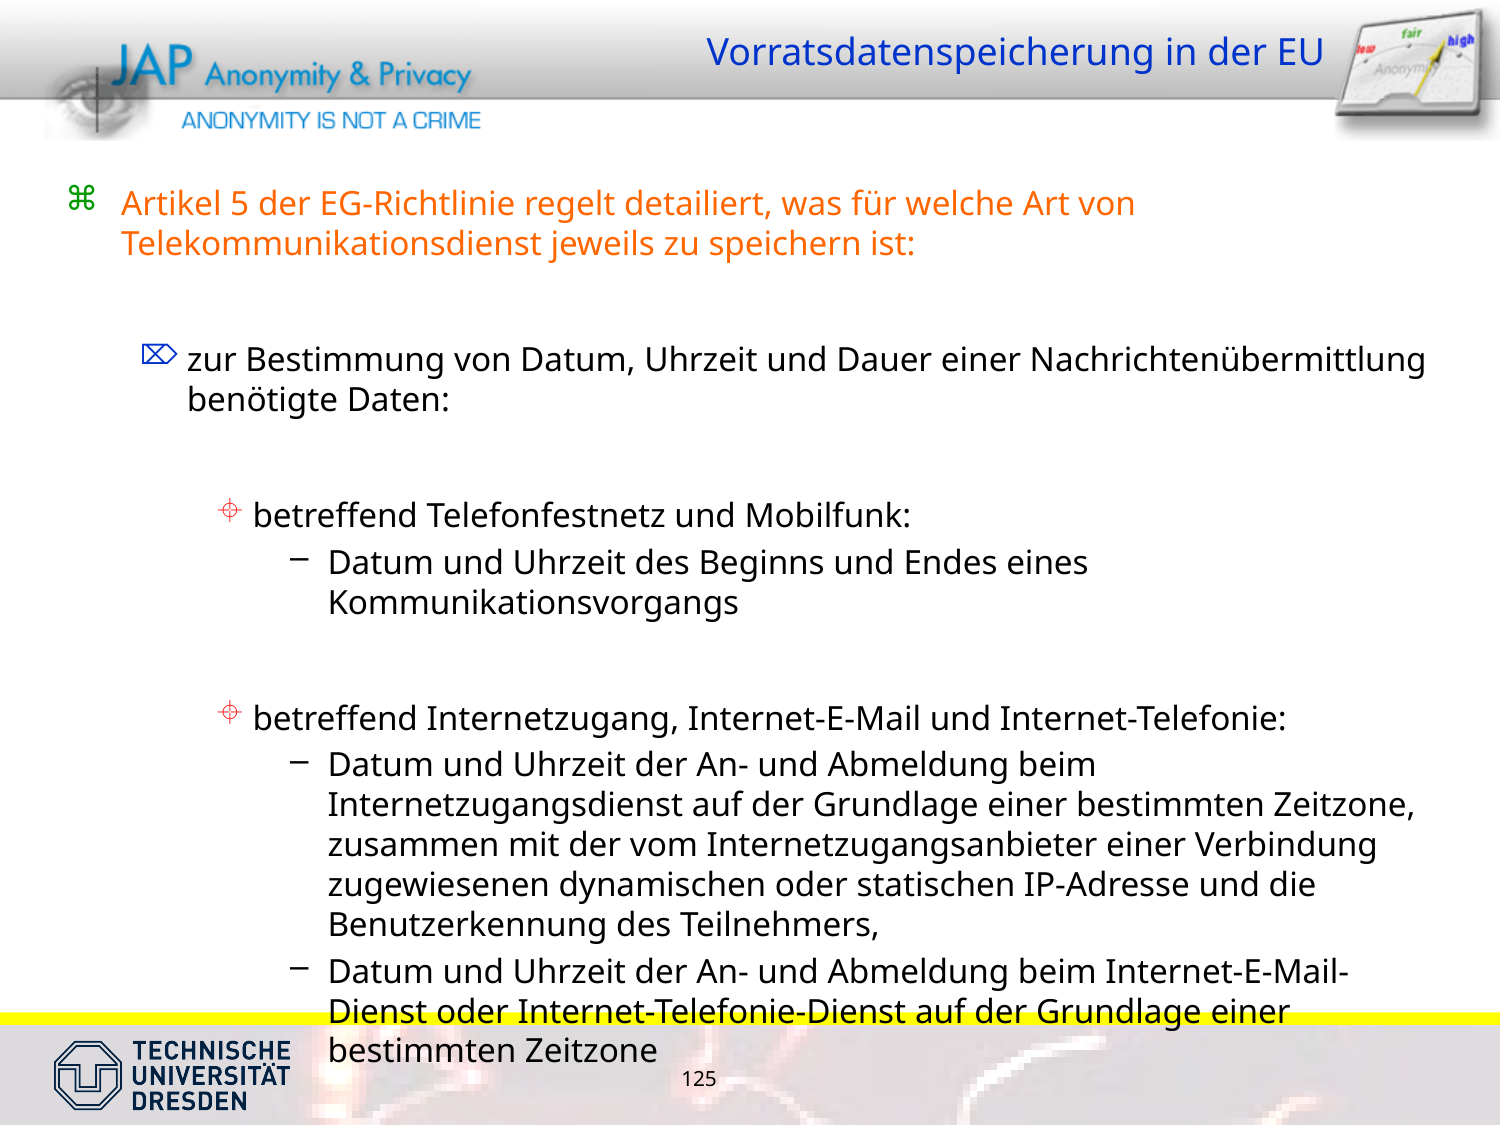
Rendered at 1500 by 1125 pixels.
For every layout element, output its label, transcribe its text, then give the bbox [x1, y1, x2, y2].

list Artikel 5 der EG-Richtlinie regelt detailiert, was für welche Art von Telekommunikationsdienst jeweils zu speichern ist: zur Bestimmung von Datum, Uhrzeit und Dauer einer Nachrichtenübermittlung benötigte Daten: betreffend Telefonfestnetz und Mobilfunk: Datum und Uhrzeit des Beginns und Endes eines Kommunikationsvorgangs betreffend Internetzugang, Internet-E-Mail und Internet-Telefonie: Datum und Uhrzeit der An- und Abmeldung beim Internetzugangsdienst auf der Grundlage einer bestimmten Zeitzone, zusammen mit der vom Internetzugangsanbieter einer Verbindung zugewiesenen dynamischen oder statischen IP-Adresse und die Benutzerkennung des Teilnehmers, Datum und Uhrzeit der An- und Abmeldung beim Internet-E-Mail-Dienst oder Internet-Telefonie-Dienst auf der Grundlage einer bestimmten Zeitzone [49, 174, 1451, 1012]
title Vorratsdatenspeicherung in der EU [49, 0, 1341, 103]
picture [53, 1040, 290, 1111]
picture [0, 0, 1500, 179]
